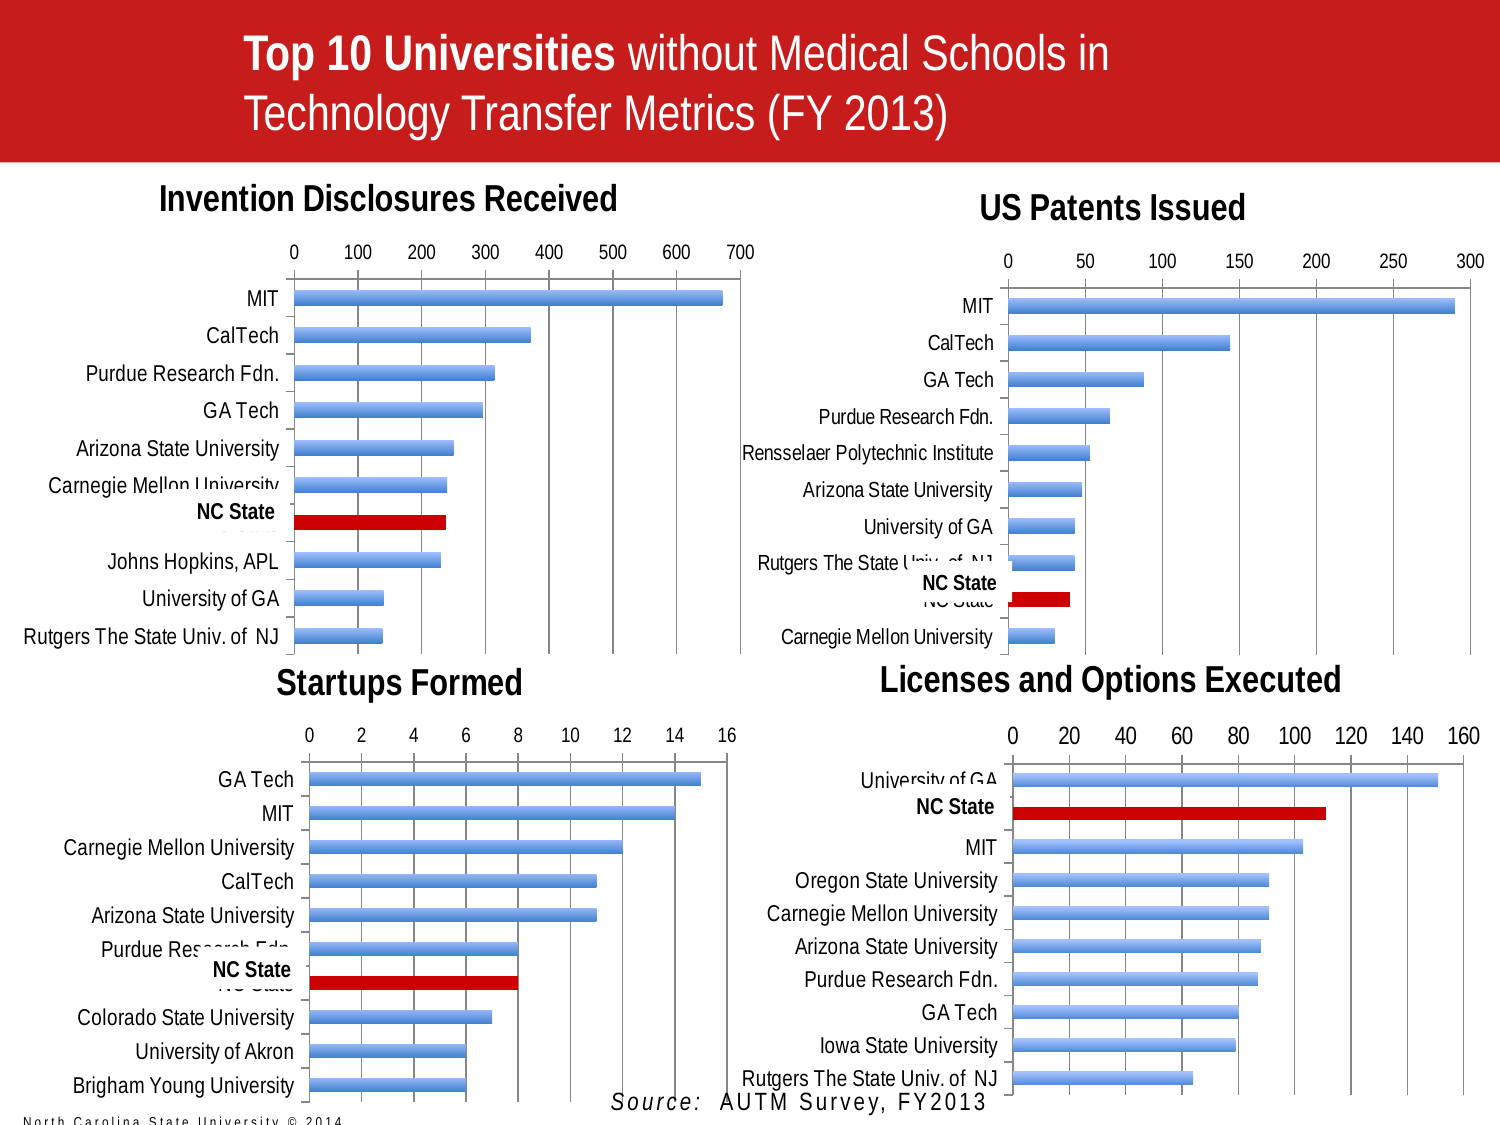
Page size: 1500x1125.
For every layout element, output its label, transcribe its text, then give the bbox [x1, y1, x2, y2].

text_box [0, 0, 1500, 163]
text_box Top 10 Universities without Medical Schools in Technology Transfer Metrics (FY 2013) [228, 13, 1126, 148]
chart [7, 146, 1500, 1112]
